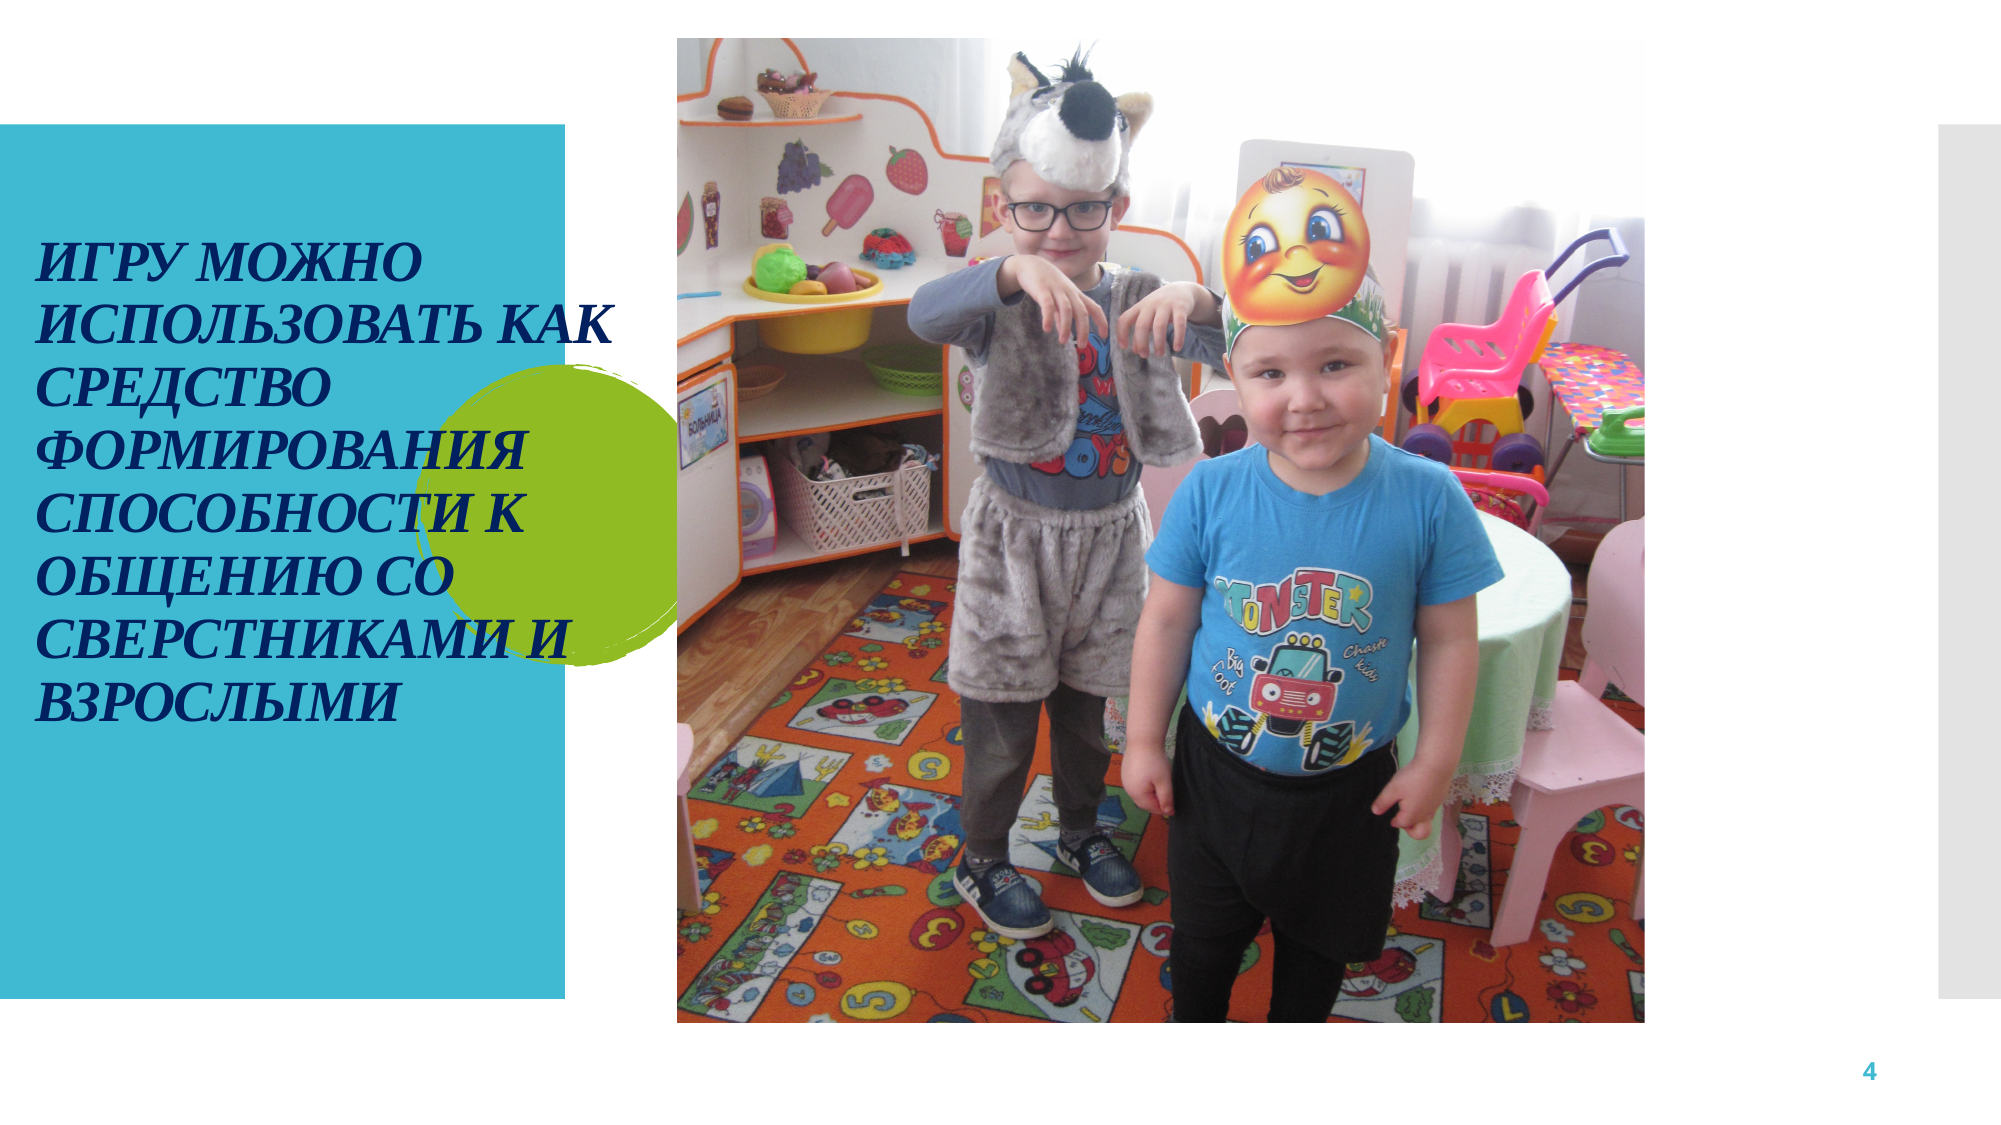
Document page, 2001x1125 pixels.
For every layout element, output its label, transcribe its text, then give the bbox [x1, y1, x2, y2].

picture [676, 37, 1645, 1023]
slide_number 4 [1744, 1042, 1996, 1103]
title ИГРУ МОЖНО ИСПОЛЬЗОВАТЬ КАК СРЕДСТВО ФОРМИРОВАНИЯ СПОСОБНОСТИ К ОБЩЕНИЮ СО СВЕРСТНИКАМИ И ВЗРОСЛЫМИ [20, 25, 688, 940]
